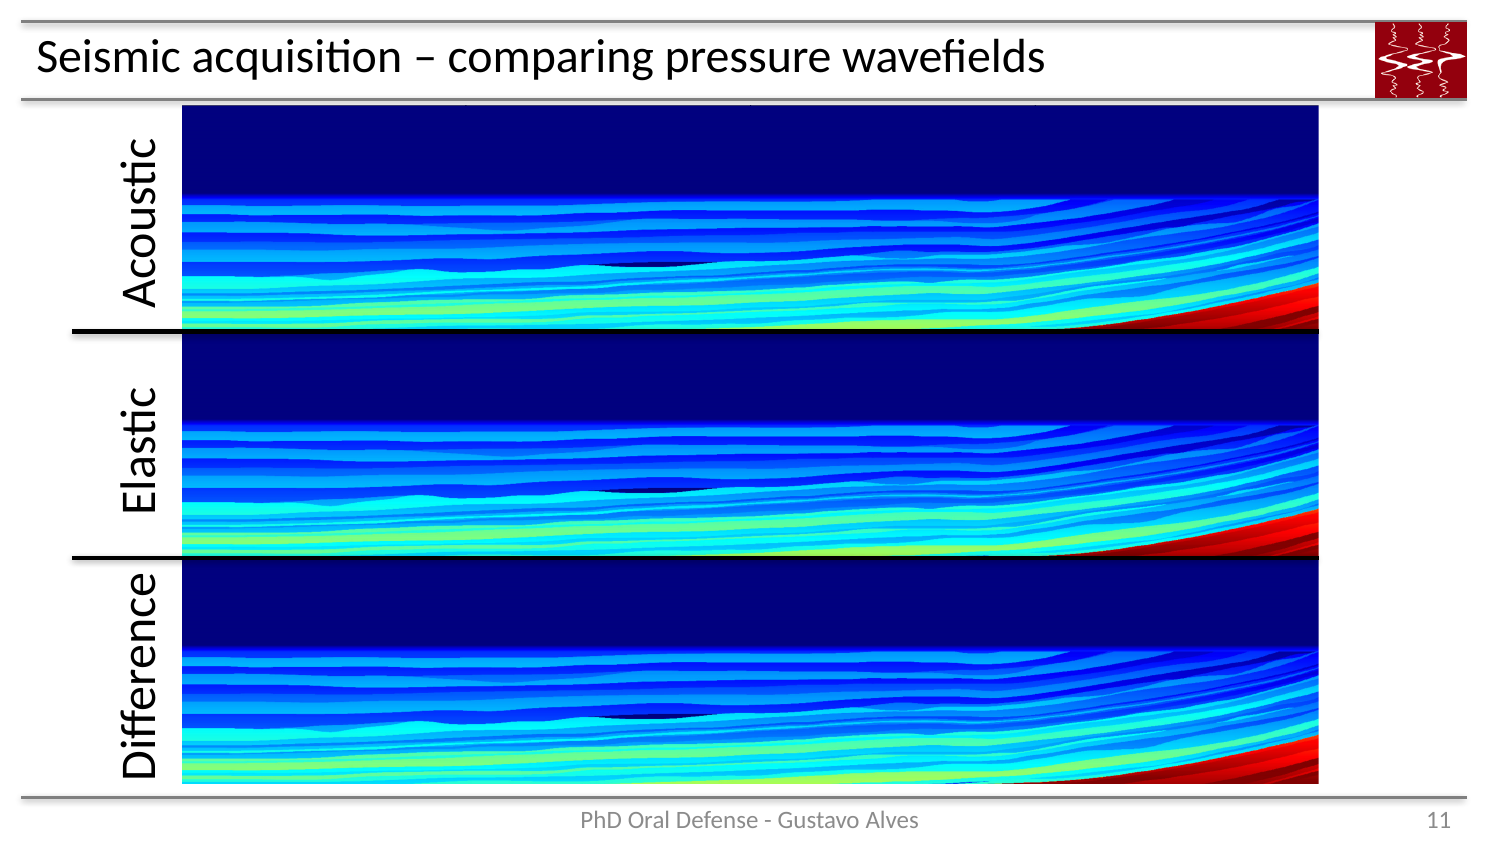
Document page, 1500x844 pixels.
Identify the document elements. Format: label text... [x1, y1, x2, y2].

picture [407, 519, 420, 523]
picture [181, 332, 1319, 557]
picture [407, 293, 420, 297]
picture [407, 745, 420, 749]
footer PhD Oral Defense - Gustavo Alves [512, 796, 988, 841]
title Seismic acquisition – comparing pressure wavefields [21, 17, 1372, 90]
slide_number 11 [1116, 796, 1467, 841]
text_box Difference Elastic Acoustic [97, 340, 173, 557]
picture [181, 559, 1319, 785]
picture [1375, 22, 1467, 98]
picture [181, 105, 1319, 331]
text_box Difference Elastic Acoustic [97, 567, 173, 797]
text_box Difference Elastic Acoustic [97, 117, 173, 330]
